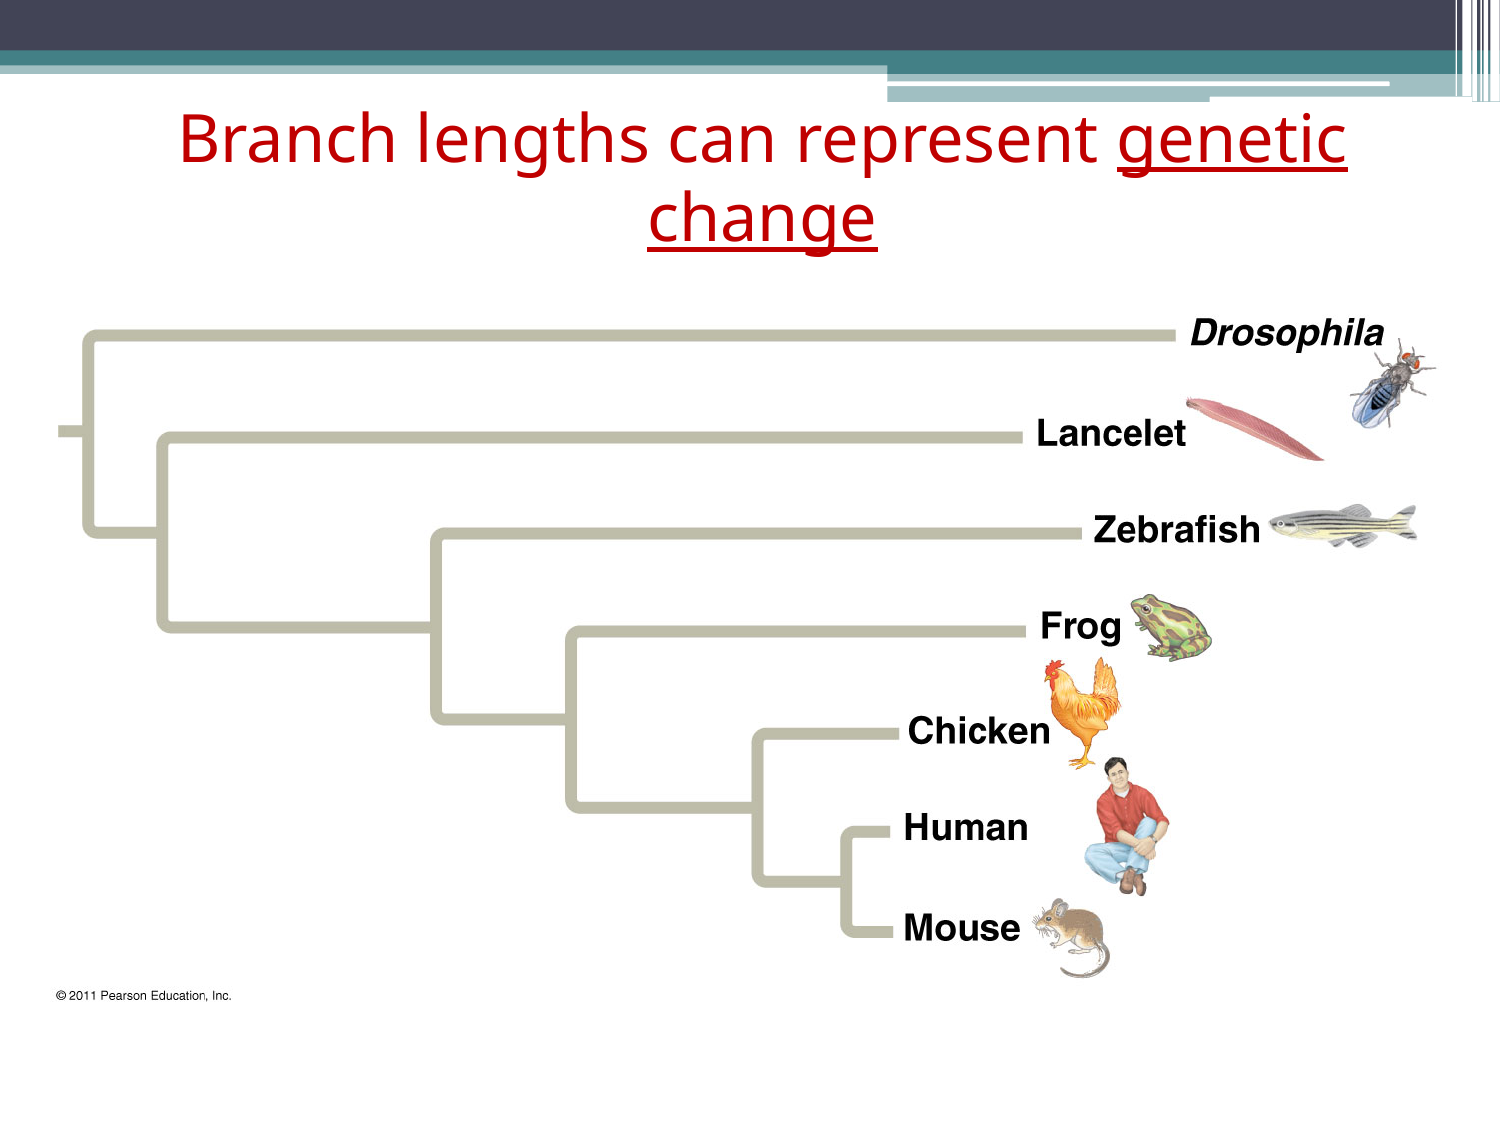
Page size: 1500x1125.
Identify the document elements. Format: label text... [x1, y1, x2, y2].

title Branch lengths can represent genetic change [50, 87, 1475, 263]
picture [49, 274, 1443, 1011]
